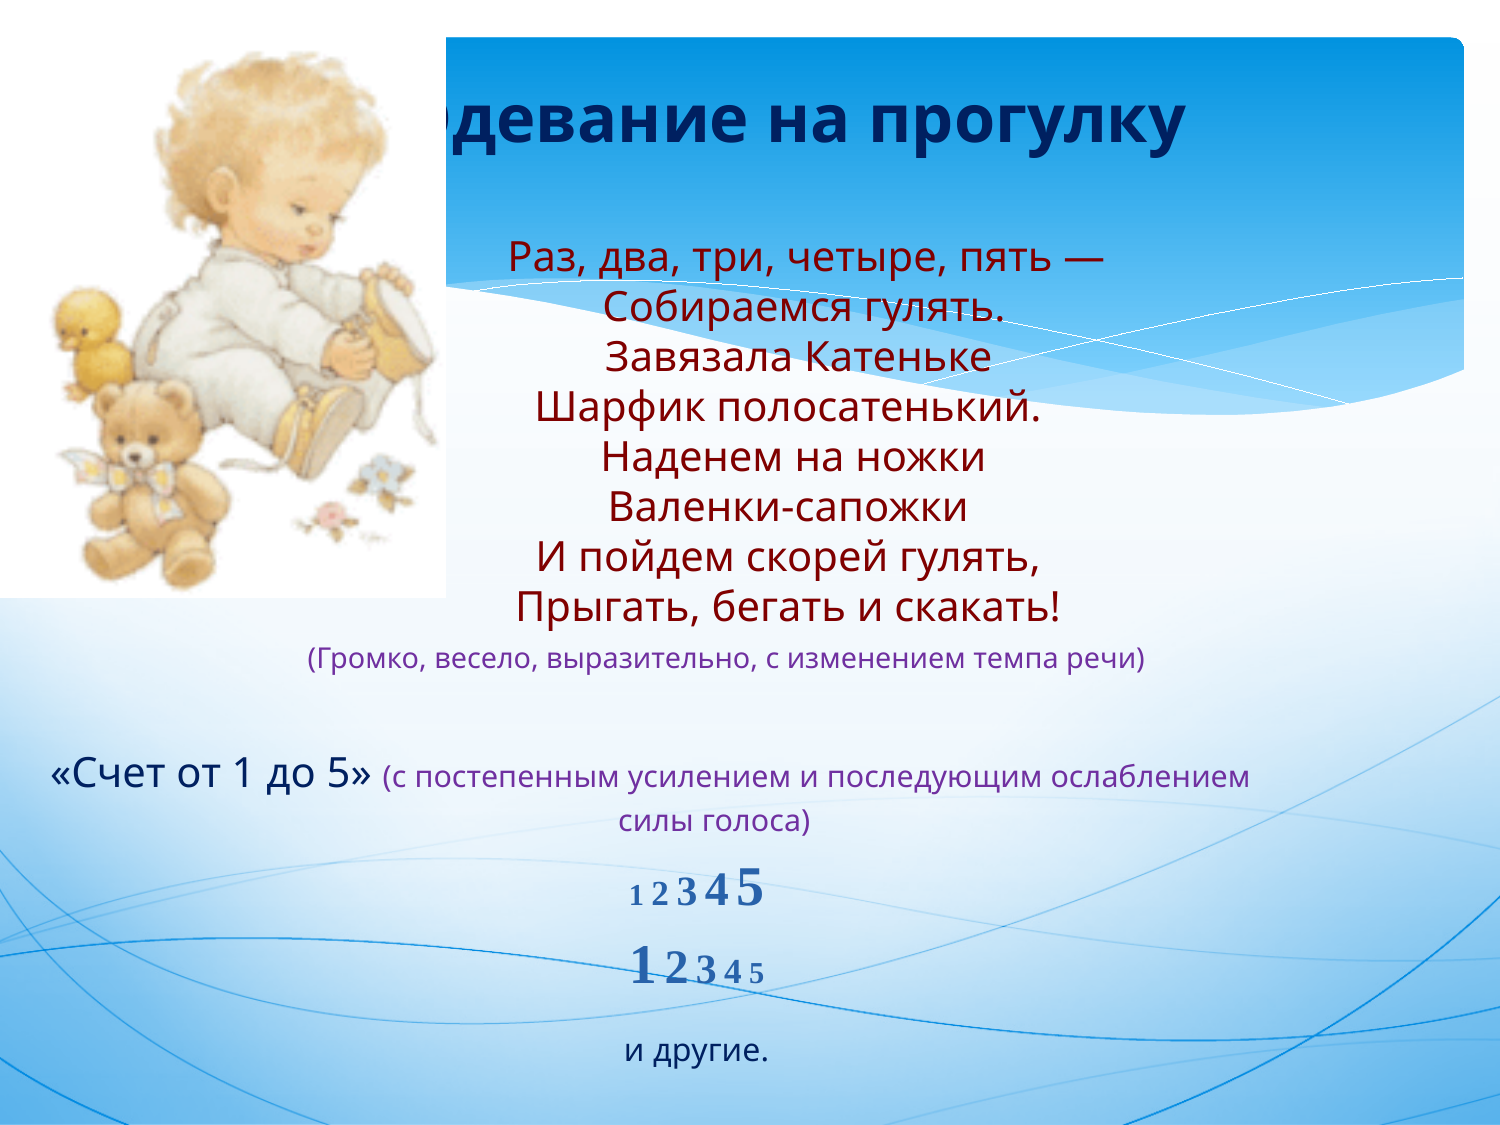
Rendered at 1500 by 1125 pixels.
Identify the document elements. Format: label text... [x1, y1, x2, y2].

picture [0, 34, 446, 598]
list Раз, два, три, четыре, пять — Собираемся гулять. Завязала Катеньке Шарфик полосатенький. Наденем на ножки Валенки-сапожки И пойдем скорей гулять, Прыгать, бегать и скакать! (Громко, весело, выразительно, с изменением темпа речи) «Счет от 1 до 5» (с постепенным усилением и последующим ослаблением силы голоса) 1 2 3 4 5 1 2 3 4 5 и другие. [35, 176, 1359, 1079]
title Одевание на прогулку [451, 55, 1425, 176]
